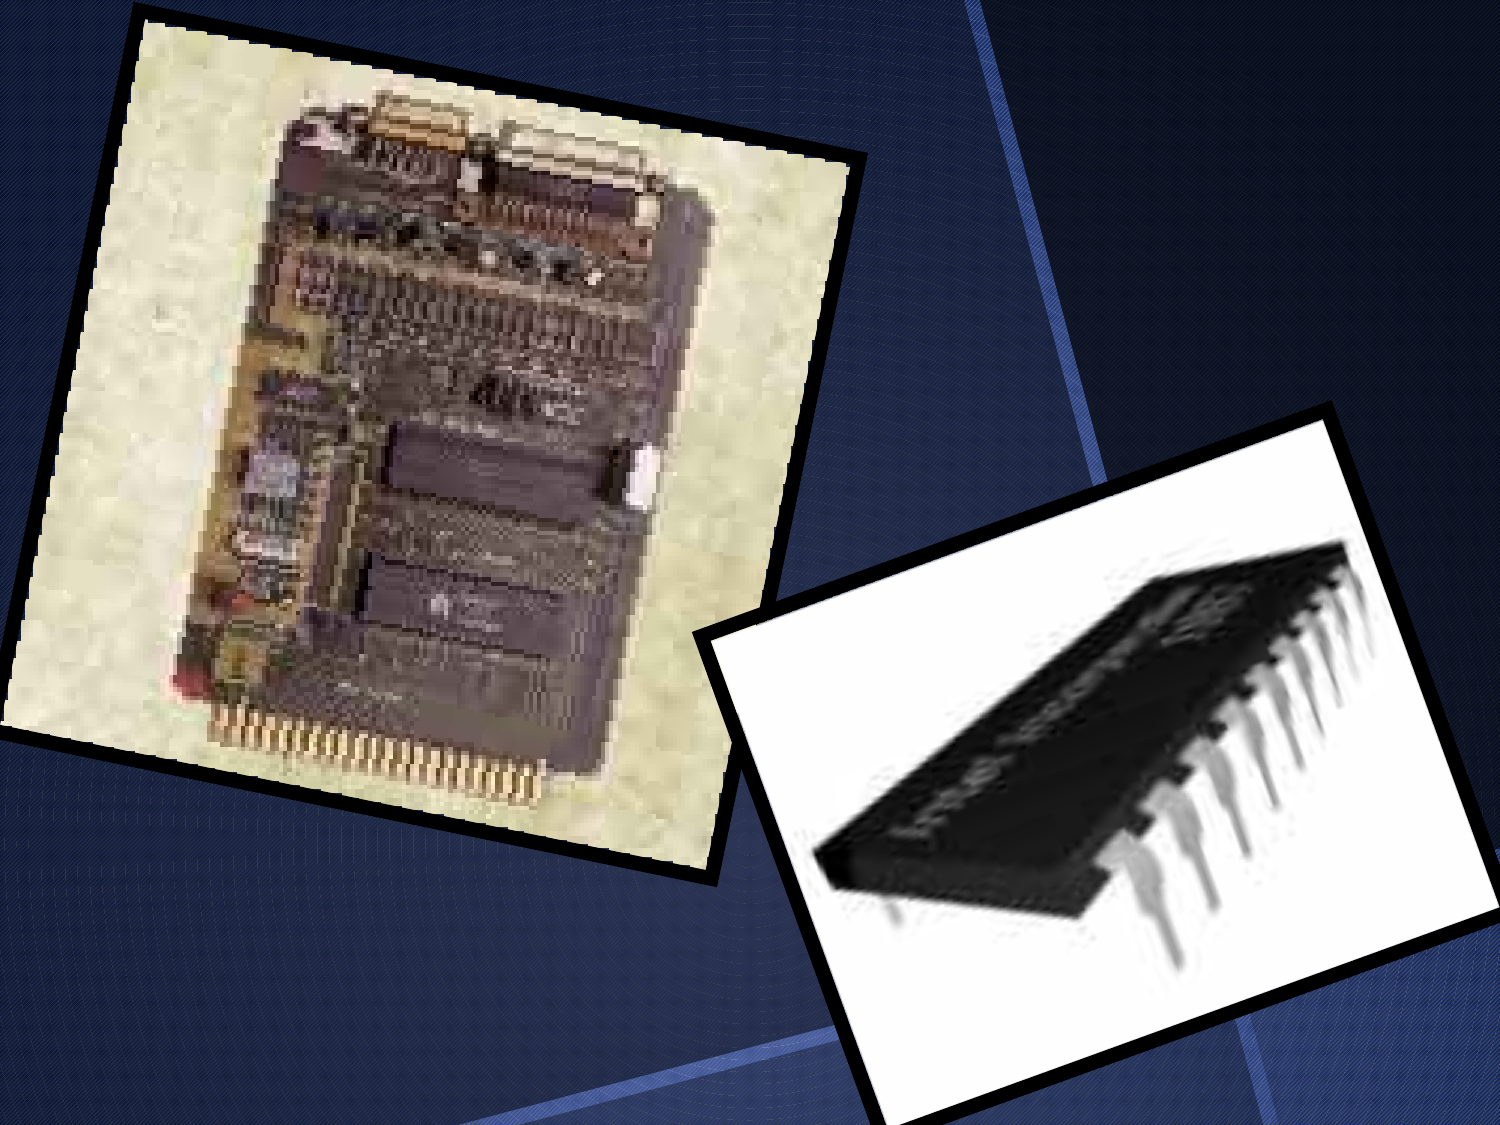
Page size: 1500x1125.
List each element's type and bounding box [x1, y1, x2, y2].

list [779, 513, 1432, 1035]
picture [772, 806, 779, 823]
picture [1070, 421, 1356, 513]
list [64, 83, 787, 806]
picture [133, 20, 450, 83]
picture [855, 1035, 1144, 1125]
picture [402, 806, 718, 869]
picture [1432, 725, 1498, 931]
picture [1, 419, 64, 737]
picture [787, 154, 850, 463]
